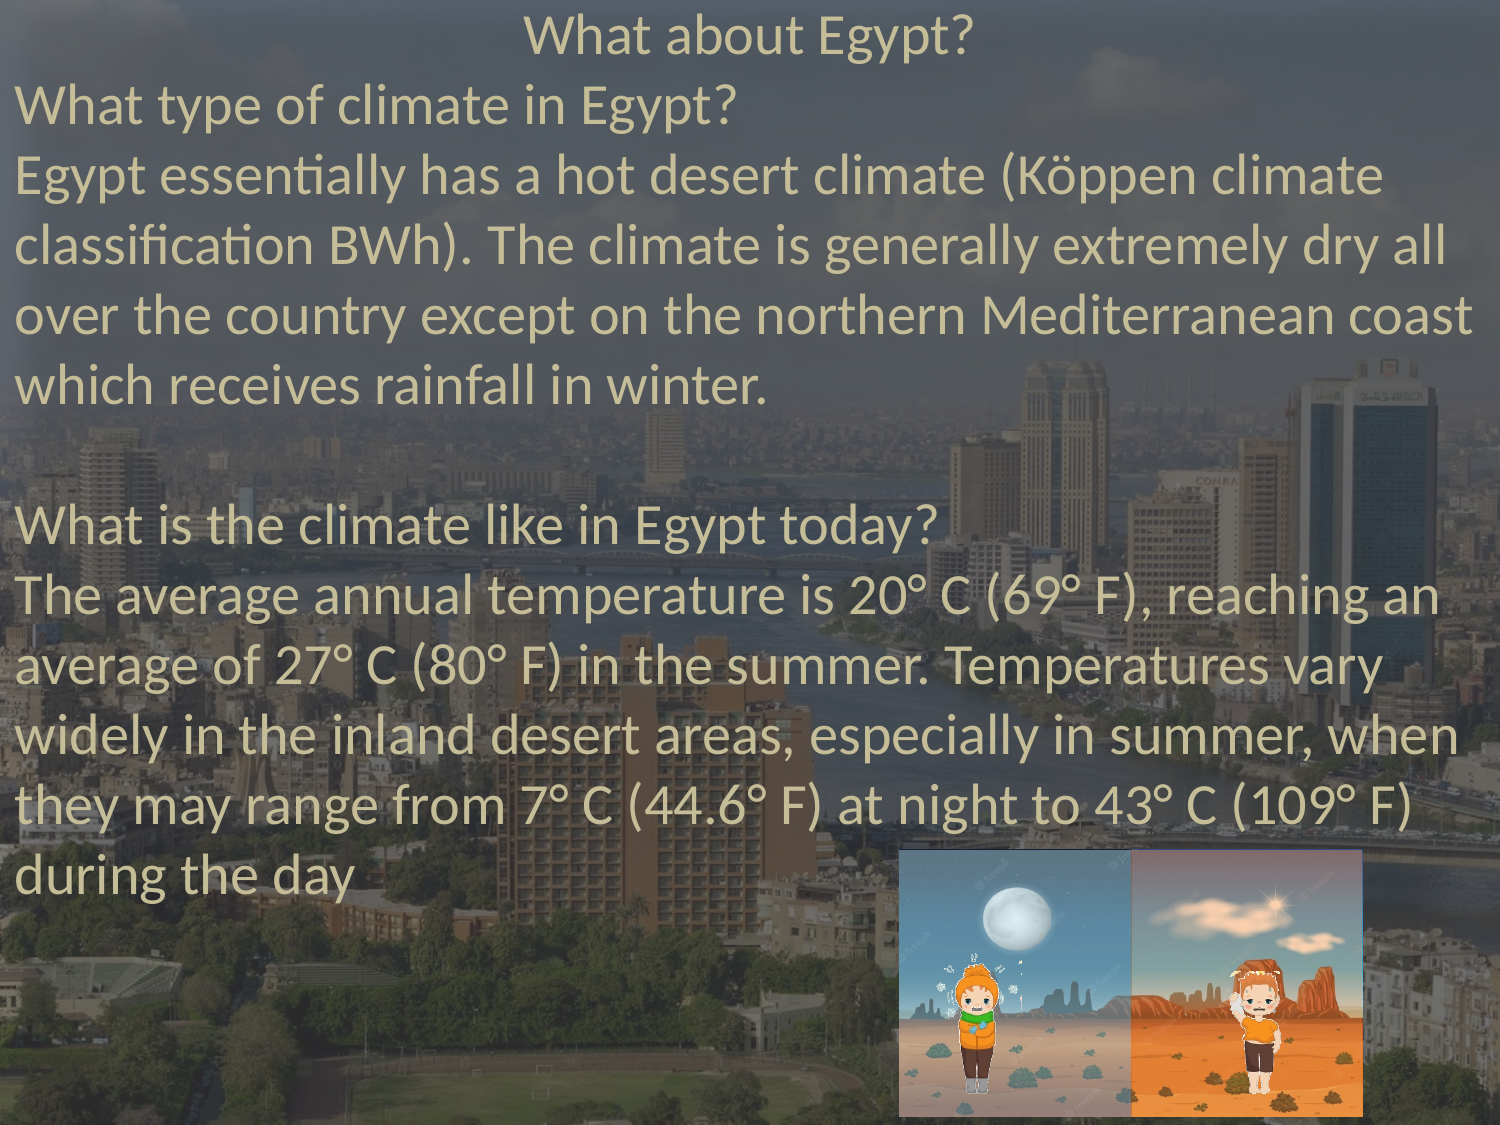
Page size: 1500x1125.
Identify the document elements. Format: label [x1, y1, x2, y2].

picture [0, 0, 1500, 1125]
text_box [898, 849, 1363, 1118]
